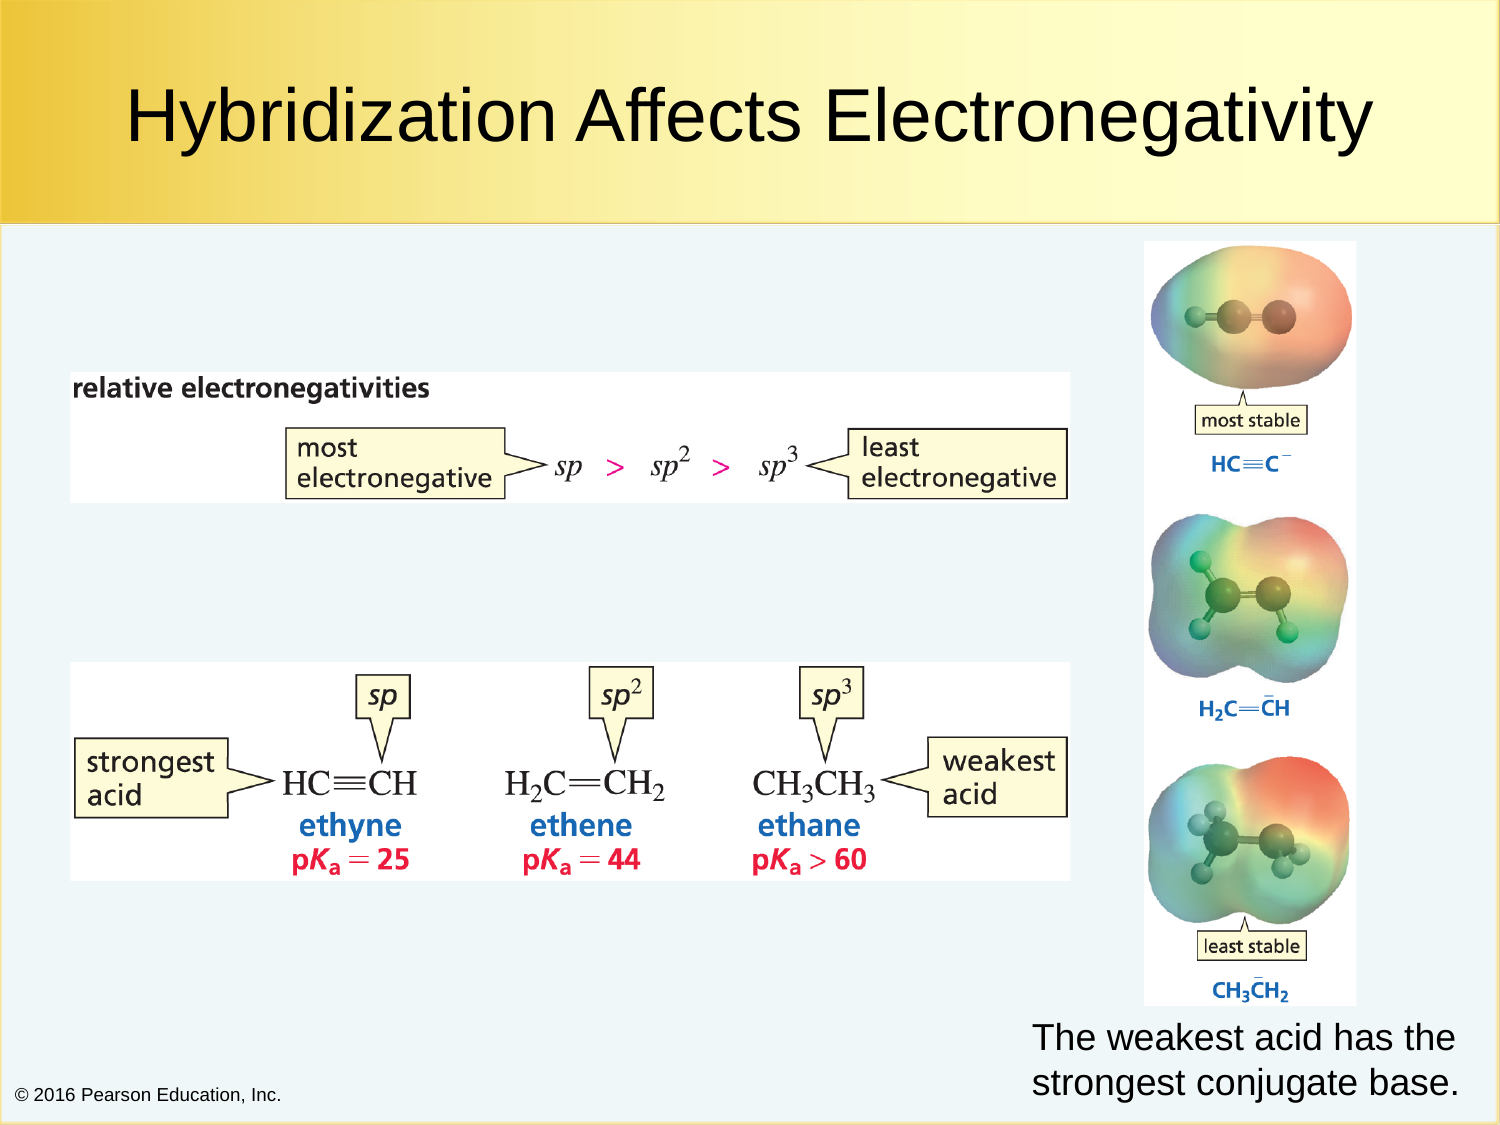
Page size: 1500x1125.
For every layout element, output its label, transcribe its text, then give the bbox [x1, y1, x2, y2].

text_box Hybridization Affects Electronegativity [110, 58, 1390, 164]
picture [1143, 241, 1357, 1006]
text_box The weakest acid has the strongest conjugate base. [1017, 1005, 1482, 1111]
picture [70, 662, 1071, 881]
picture [70, 371, 1071, 504]
